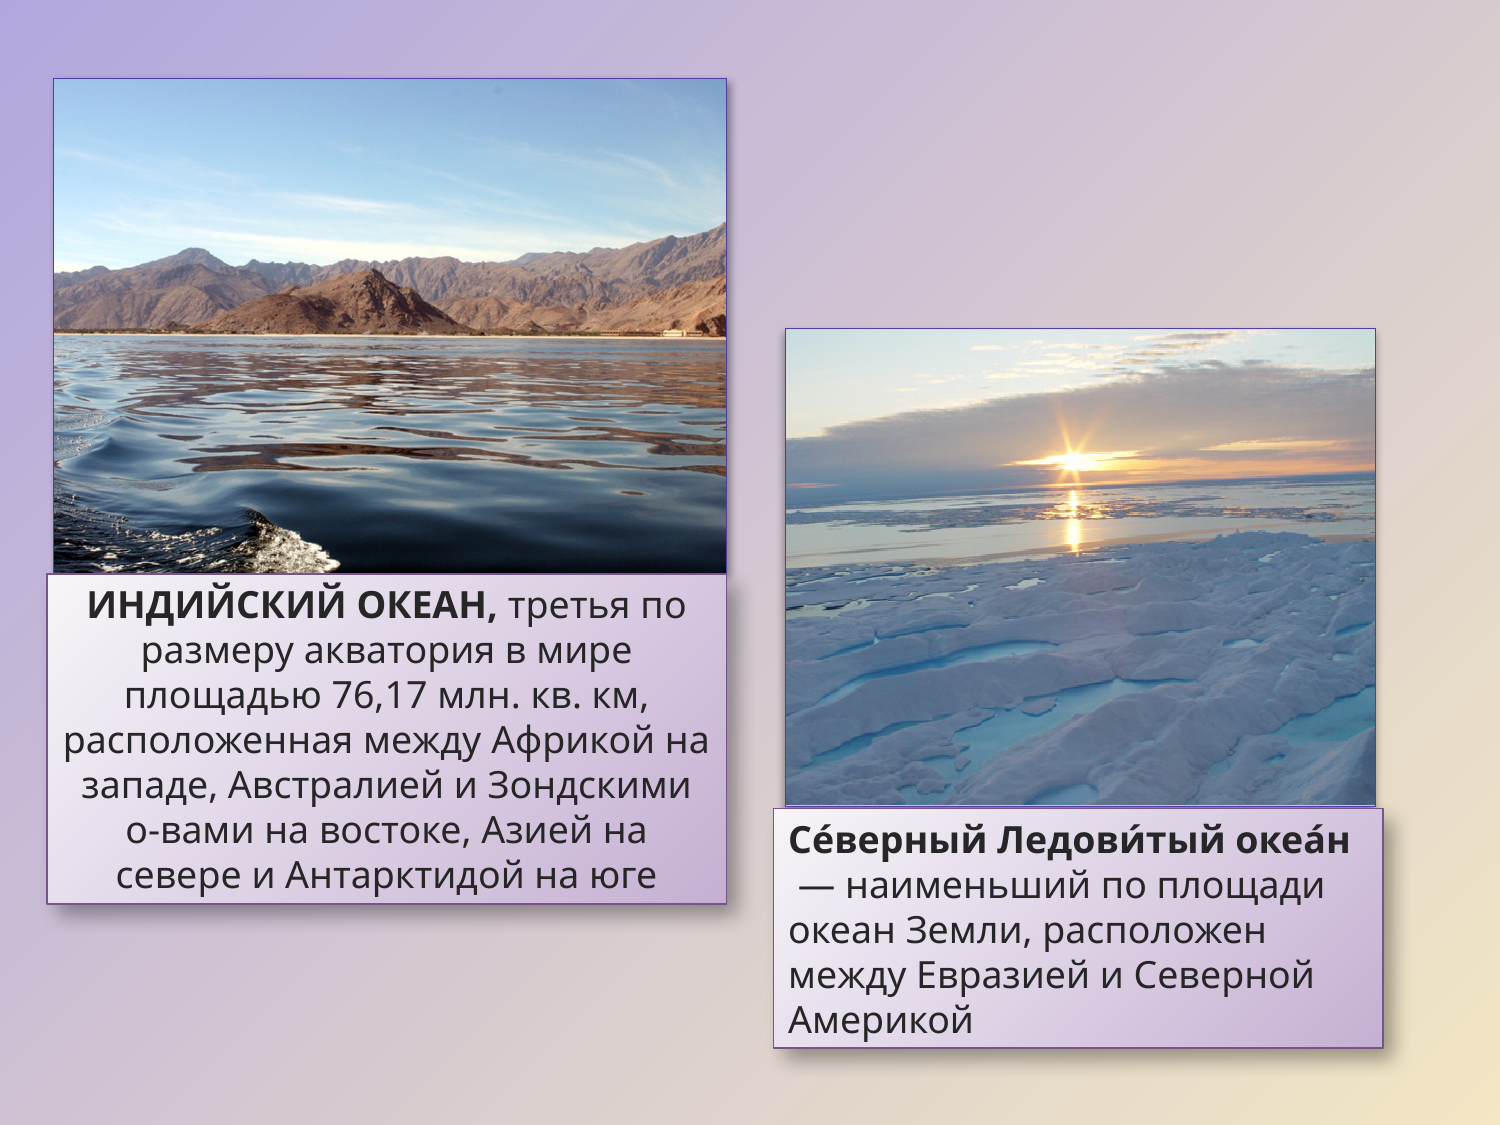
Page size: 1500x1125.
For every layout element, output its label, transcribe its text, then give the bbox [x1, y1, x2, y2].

text_box ИНДИЙСКИЙ ОКЕАН, третья по размеру акватория в мире площадью 76,17 млн. кв. км, расположенная между Африкой на западе, Австралией и Зондскими о-вами на востоке, Азией на севере и Антарктидой на юге [46, 573, 727, 905]
picture [52, 77, 727, 575]
text_box Се́верный Ледови́тый океа́н — наименьший по площади океан Земли, расположен между Евразией и Северной Америкой [773, 808, 1384, 1049]
picture [784, 327, 1376, 807]
